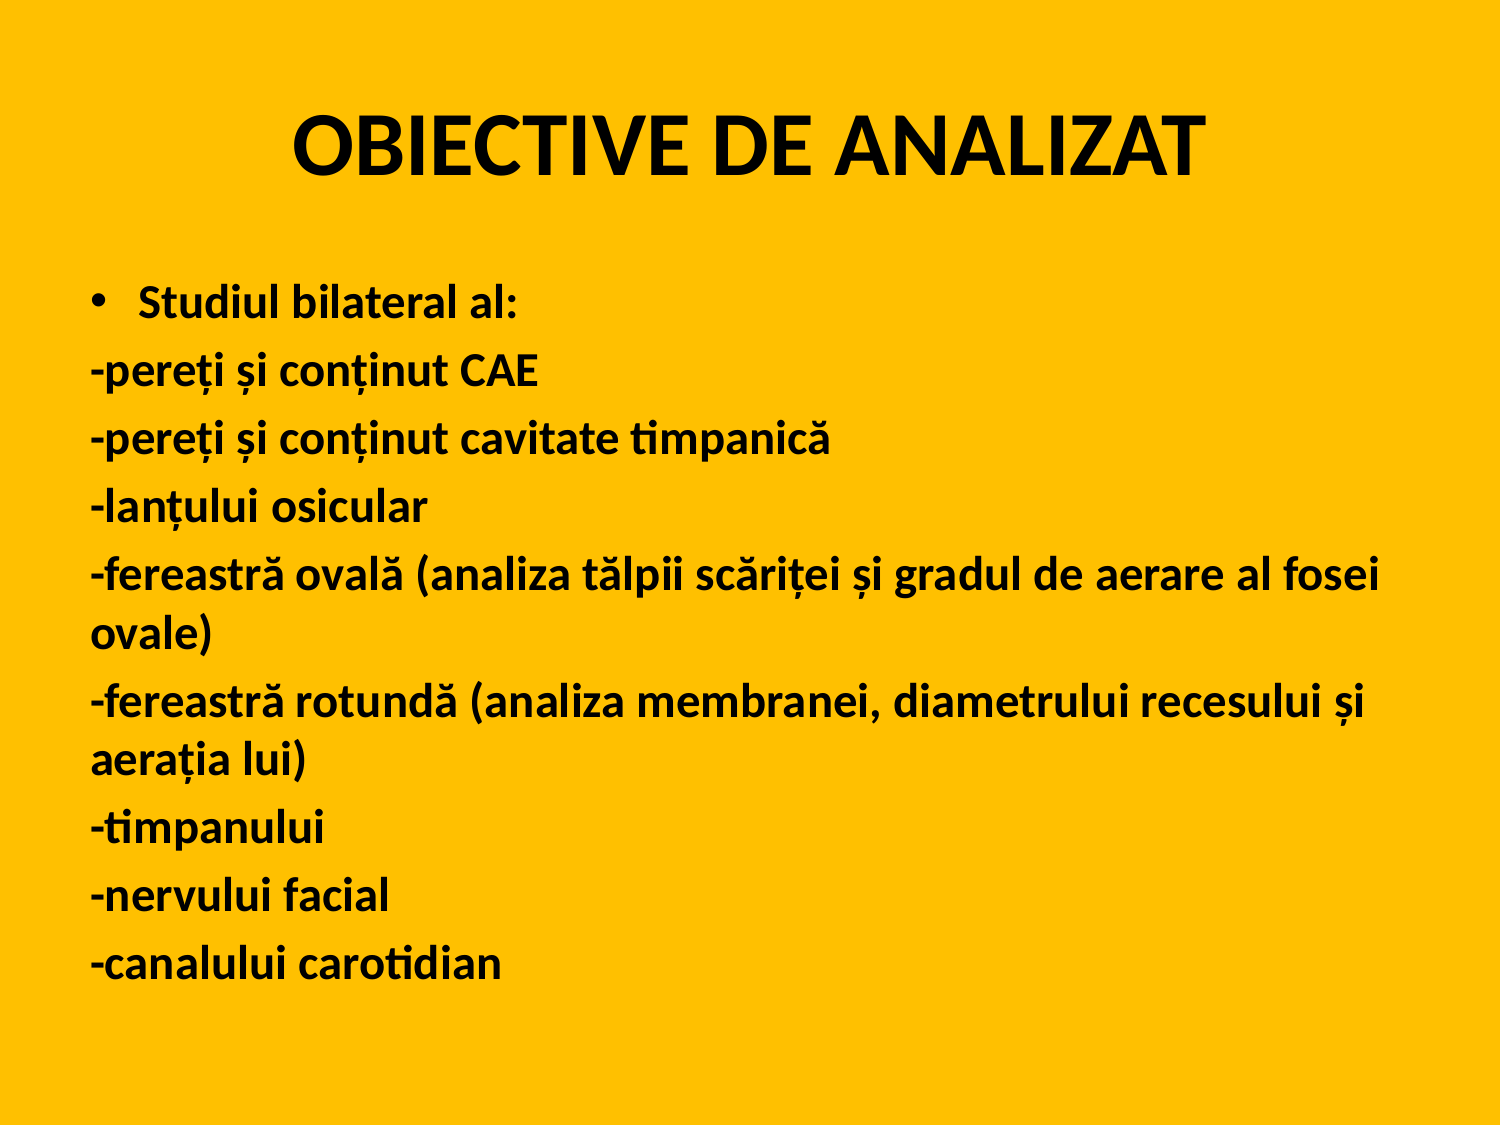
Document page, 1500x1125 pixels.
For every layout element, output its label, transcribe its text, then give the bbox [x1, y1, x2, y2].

title OBIECTIVE DE ANALIZAT [75, 45, 1425, 233]
list Studiul bilateral al: -pereți și conținut CAE -pereți și conținut cavitate timpanică -lanțului osicular -fereastră ovală (analiza tălpii scăriței și gradul de aerare al fosei ovale) -fereastră rotundă (analiza membranei, diametrului recesului și aerația lui) -timpanului -nervului facial -canalului carotidian [75, 262, 1425, 1005]
